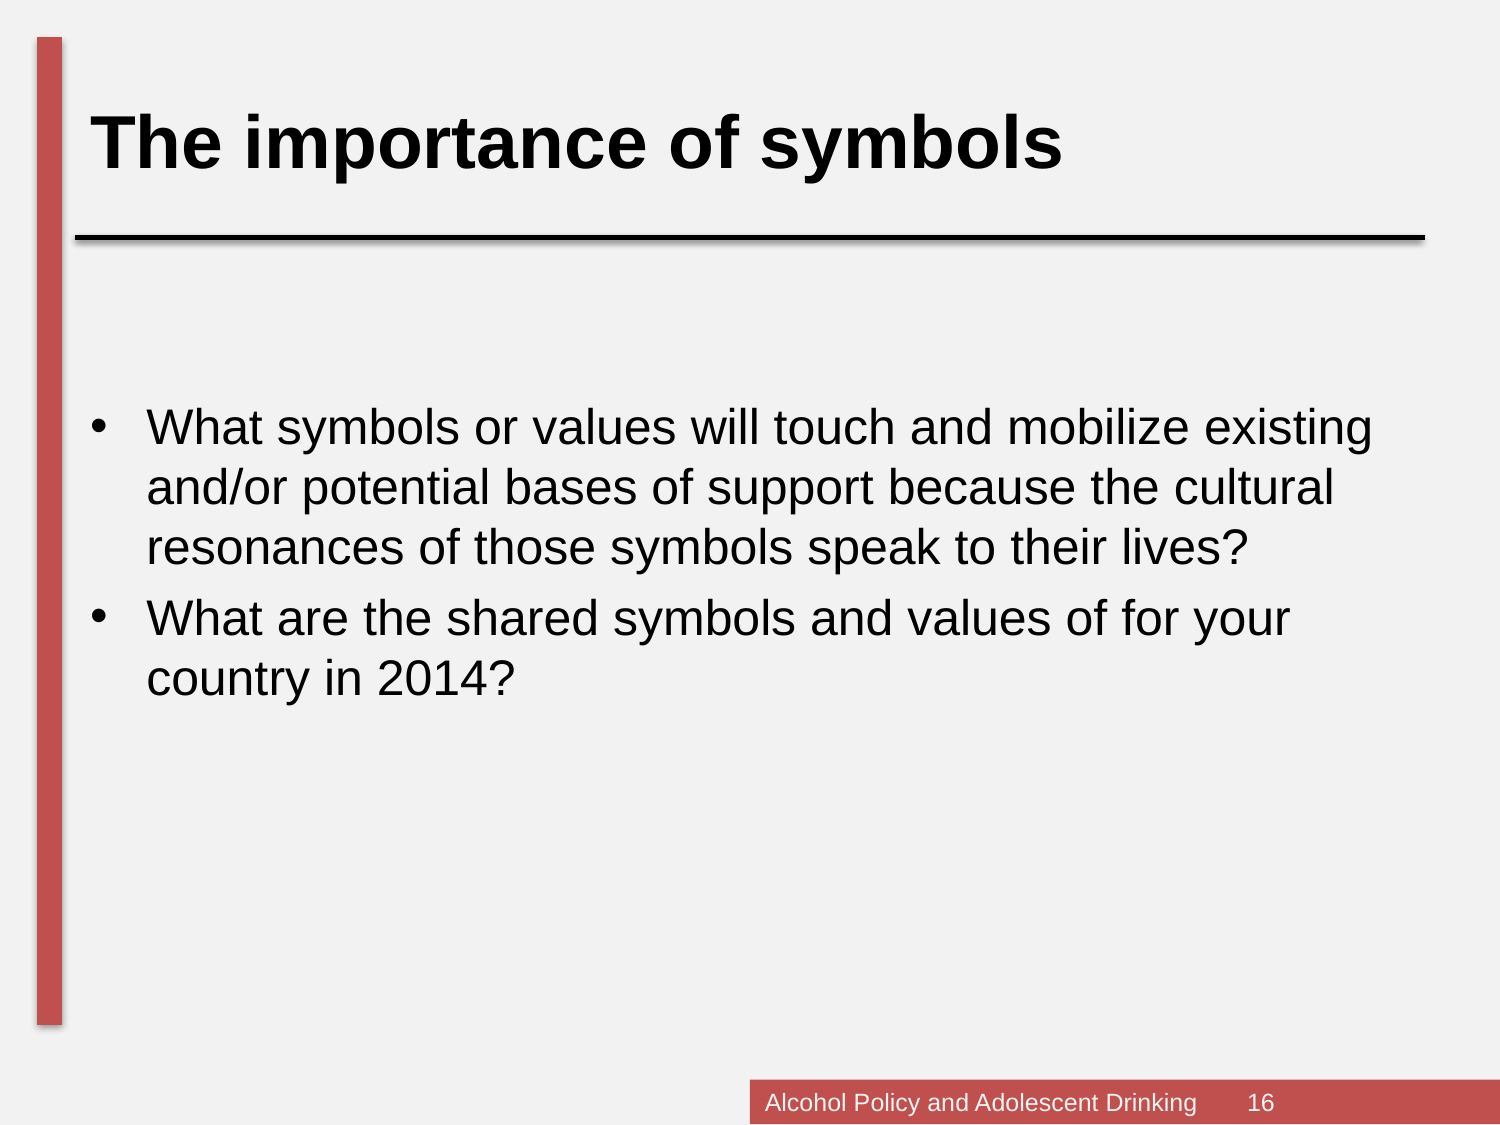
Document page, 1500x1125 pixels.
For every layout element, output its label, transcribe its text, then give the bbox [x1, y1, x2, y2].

title The importance of symbols [75, 45, 1425, 233]
list What symbols or values will touch and mobilize existing and/or potential bases of support because the cultural resonances of those symbols speak to their lives? What are the shared symbols and values of for your country in 2014? [75, 387, 1425, 738]
